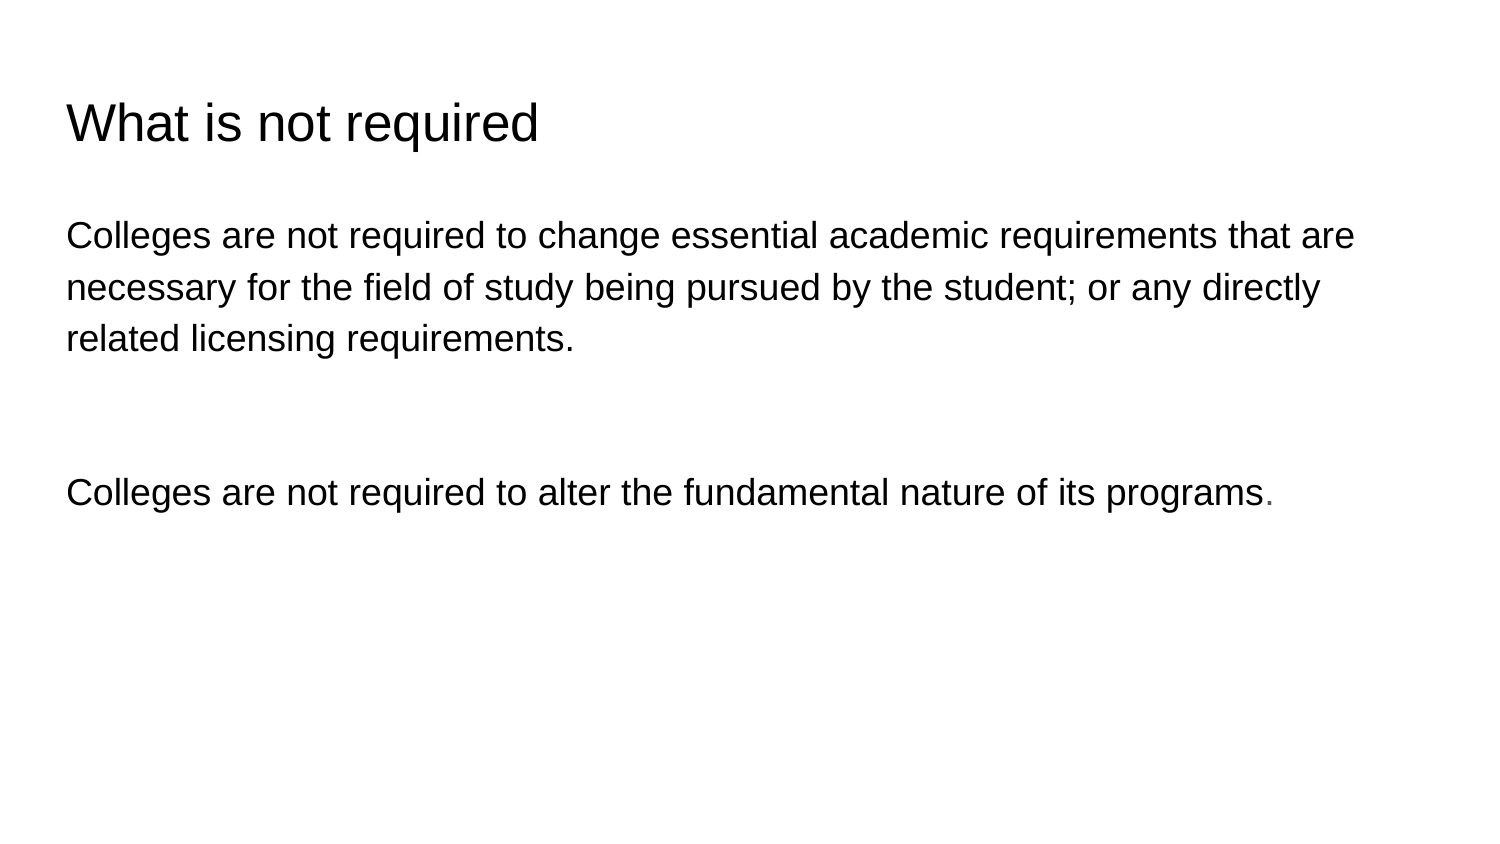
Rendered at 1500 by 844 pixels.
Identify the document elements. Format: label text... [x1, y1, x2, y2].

title What is not required [51, 72, 1449, 167]
list Colleges are not required to change essential academic requirements that are necessary for the field of study being pursued by the student; or any directly related licensing requirements. Colleges are not required to alter the fundamental nature of its programs. [51, 189, 1449, 750]
